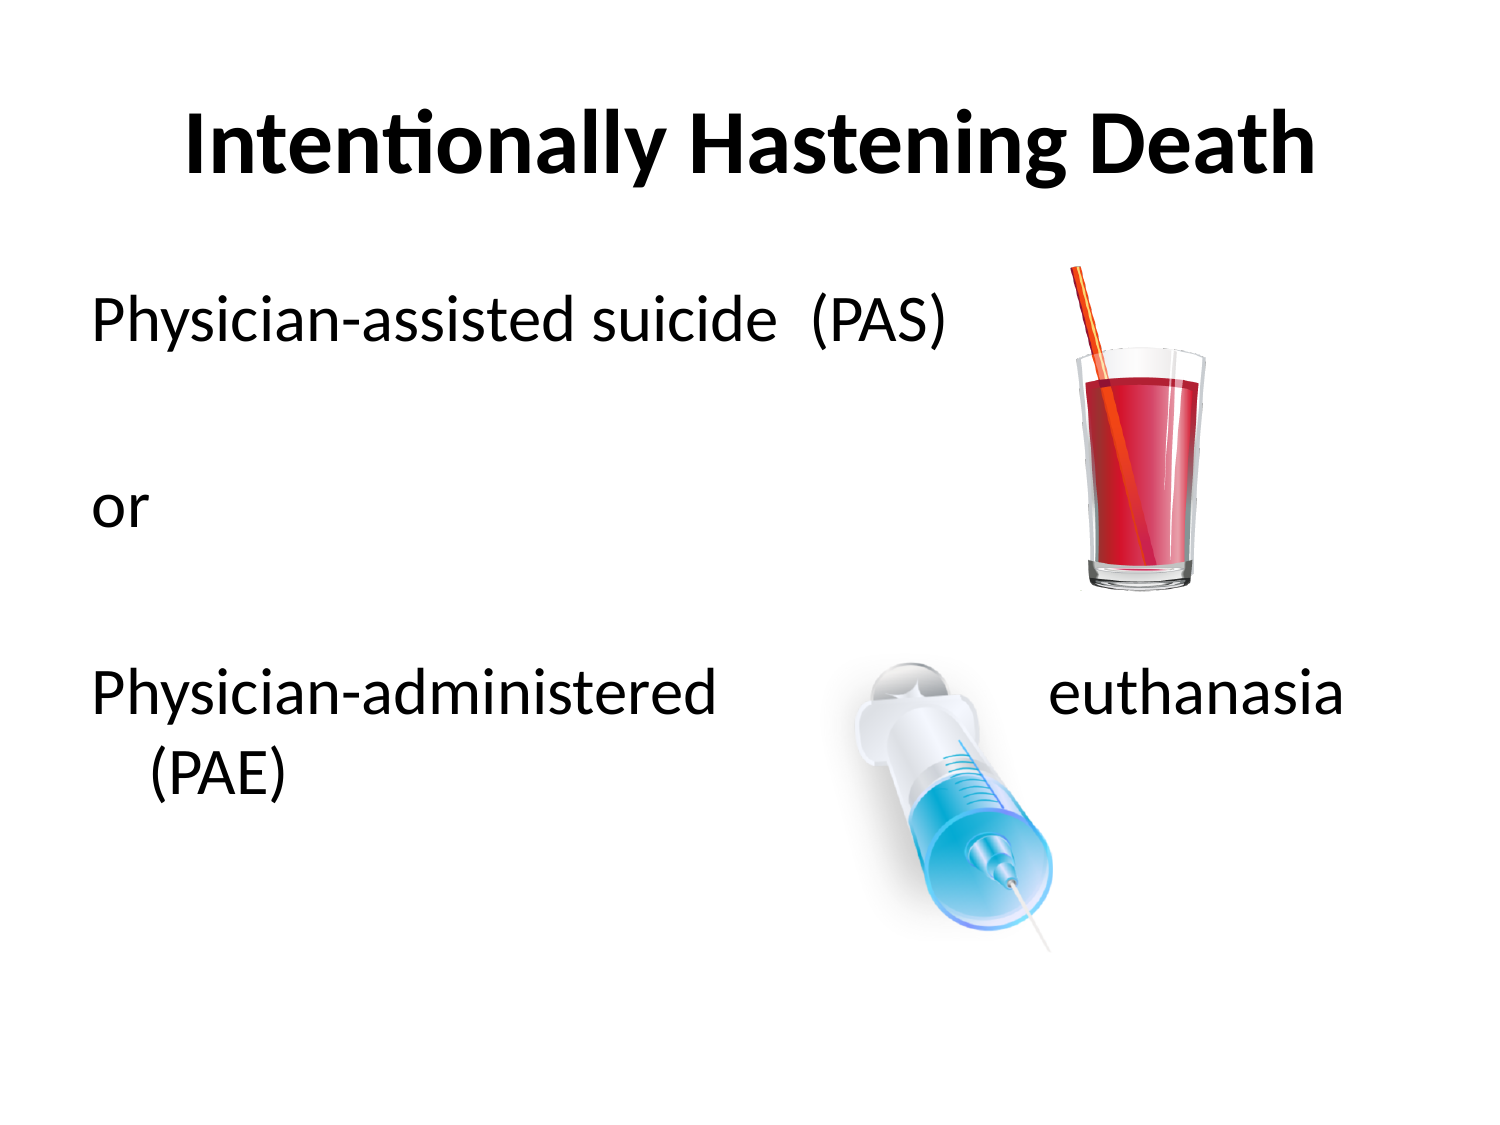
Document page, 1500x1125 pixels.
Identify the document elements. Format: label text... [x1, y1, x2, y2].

list Physician-assisted suicide (PAS) or Physician-administered euthanasia (PAE) [76, 267, 1427, 1010]
picture [1006, 256, 1270, 597]
title Intentionally Hastening Death [76, 42, 1427, 231]
picture [820, 653, 1053, 953]
